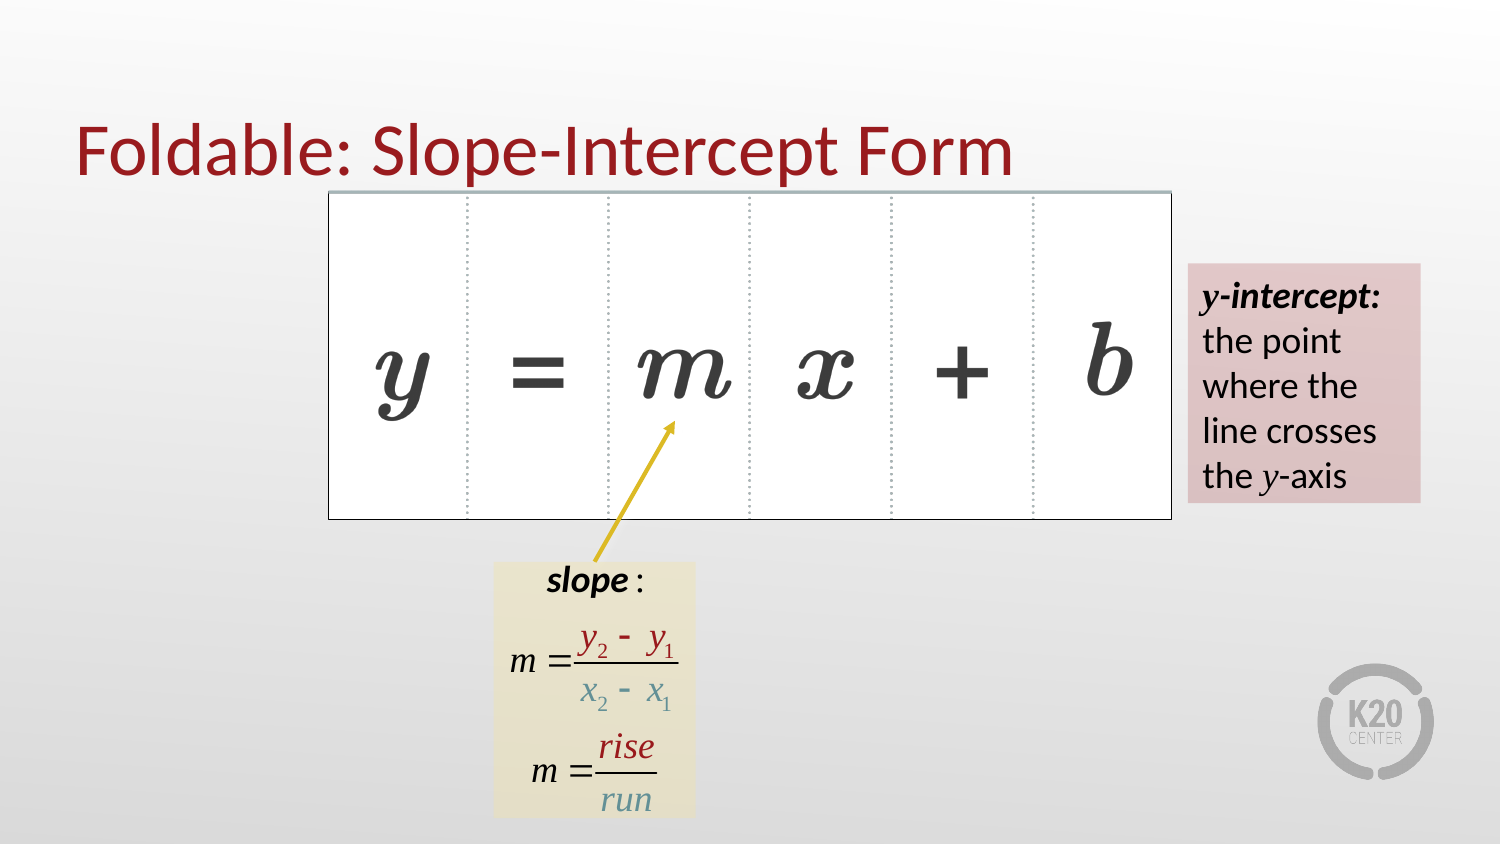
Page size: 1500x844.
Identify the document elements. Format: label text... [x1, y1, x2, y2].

text_box y-intercept: the point where the line crosses the y-axis [1187, 263, 1421, 504]
text_box [326, 191, 578, 522]
picture [919, 191, 1171, 519]
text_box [493, 561, 696, 819]
title Foldable: Slope-Intercept Form [75, 50, 578, 191]
picture [330, 191, 580, 519]
title Foldable: Slope-Intercept Form [921, 50, 1425, 191]
picture [585, 0, 915, 777]
text_box [921, 191, 1174, 522]
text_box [594, 420, 676, 560]
